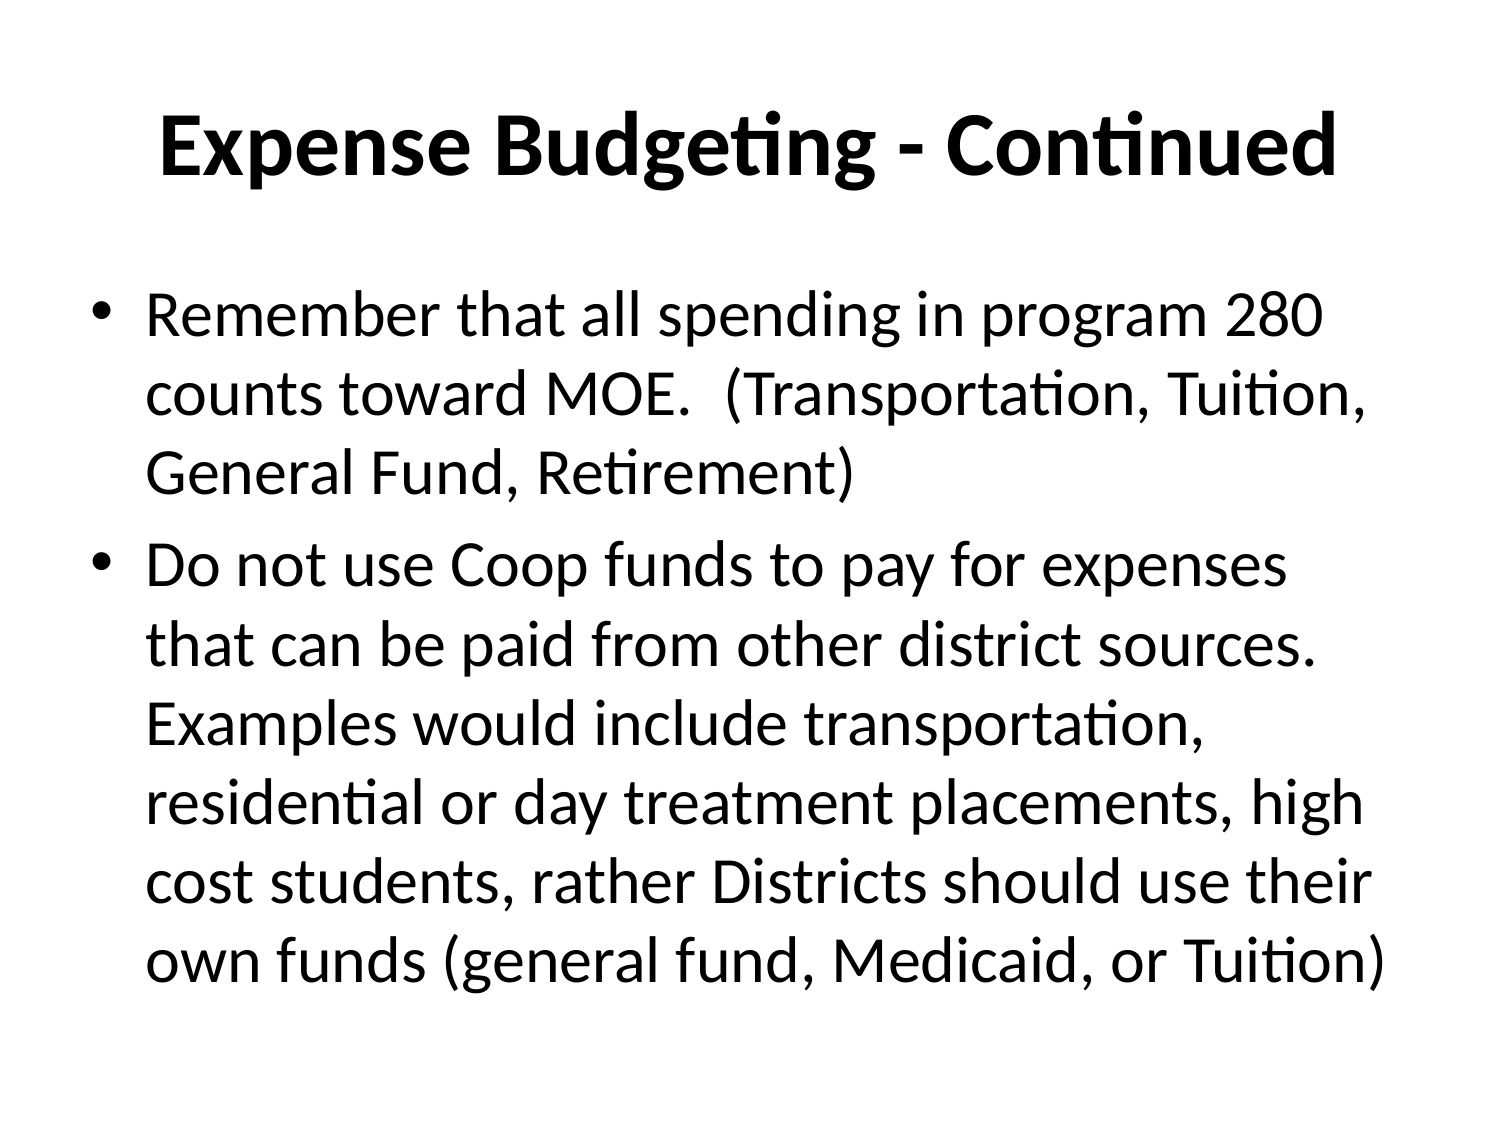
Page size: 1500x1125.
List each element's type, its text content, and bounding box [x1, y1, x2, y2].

title Expense Budgeting - Continued [75, 45, 1425, 233]
list Remember that all spending in program 280 counts toward MOE. (Transportation, Tuition, General Fund, Retirement) Do not use Coop funds to pay for expenses that can be paid from other district sources. Examples would include transportation, residential or day treatment placements, high cost students, rather Districts should use their own funds (general fund, Medicaid, or Tuition) [75, 262, 1425, 1005]
